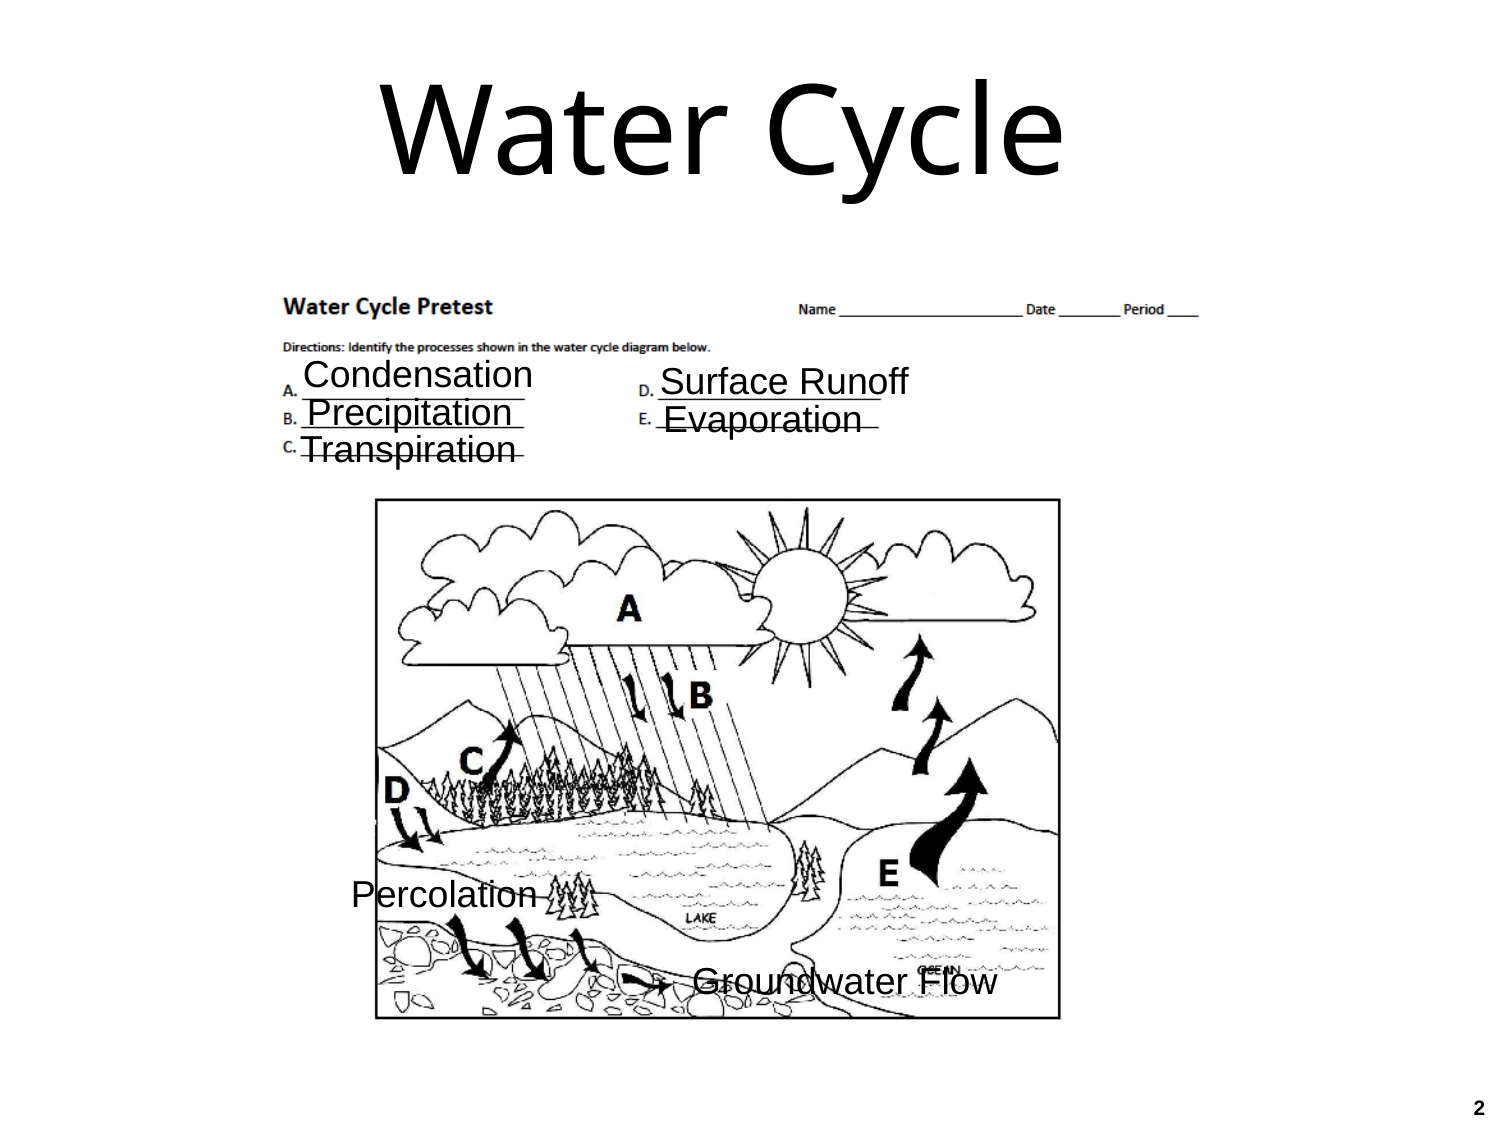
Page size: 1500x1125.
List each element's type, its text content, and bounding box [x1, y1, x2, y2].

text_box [237, 262, 1251, 1046]
title Water Cycle [75, 12, 1405, 238]
slide_number 2 [1187, 1087, 1500, 1125]
